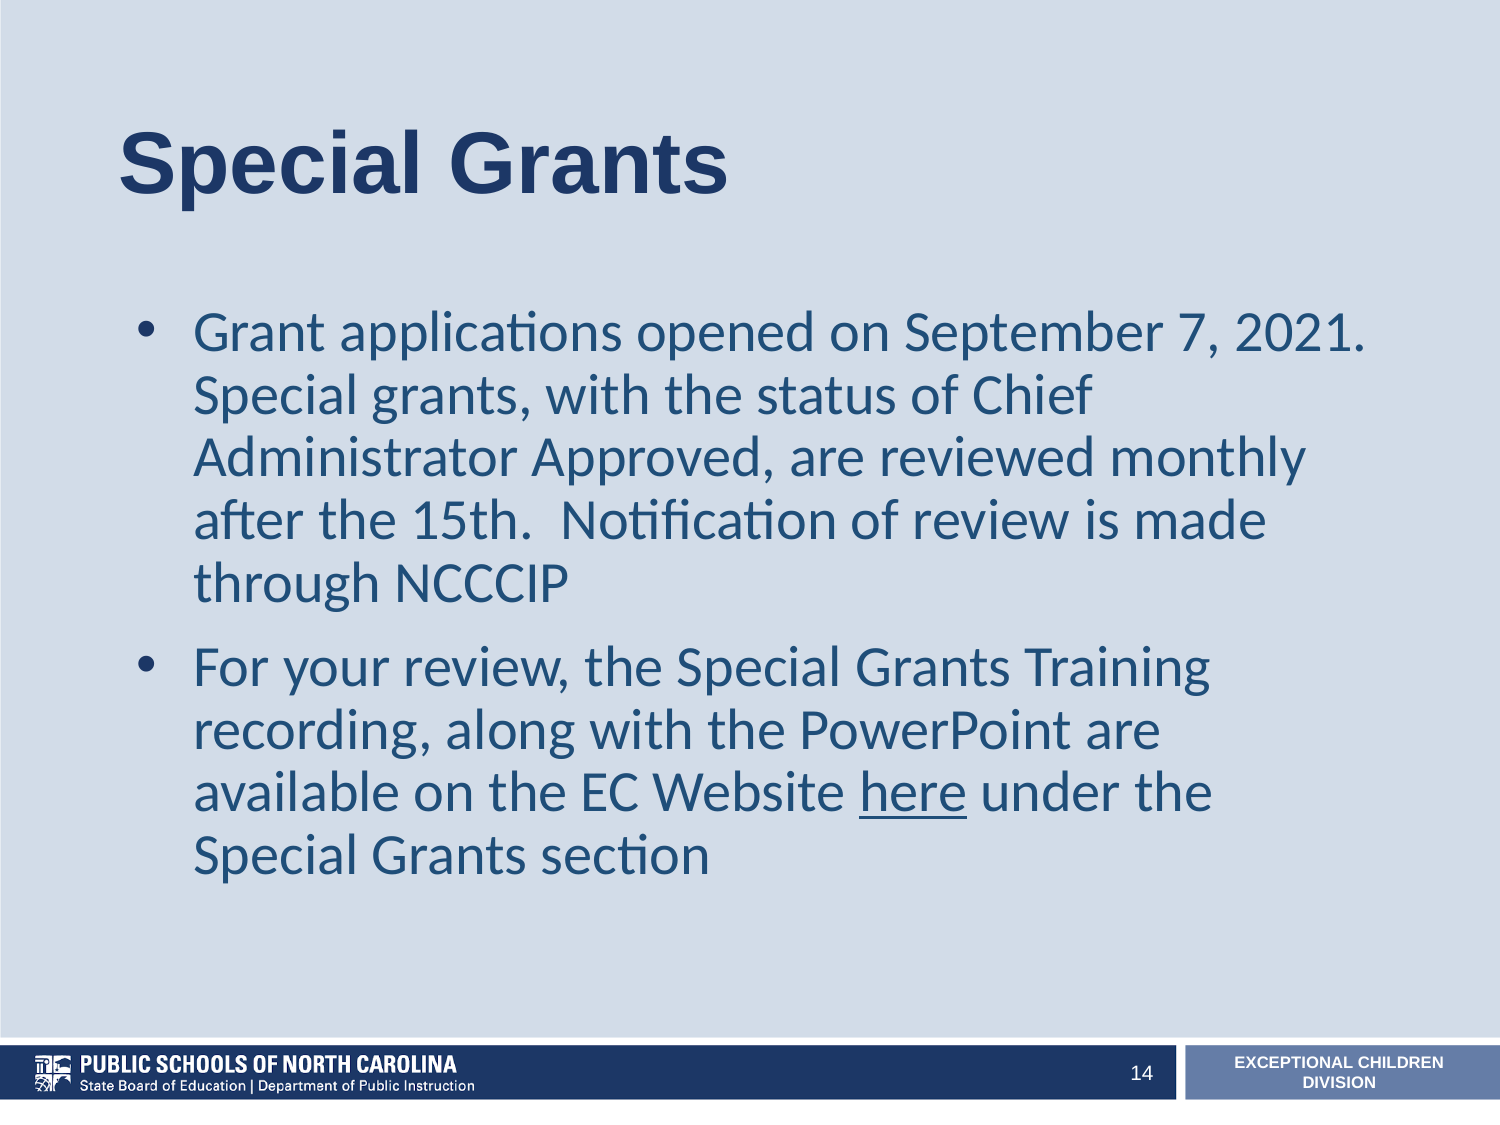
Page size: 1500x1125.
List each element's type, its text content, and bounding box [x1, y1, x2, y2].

list Grant applications opened on September 7, 2021. Special grants, with the status of Chief Administrator Approved, are reviewed monthly after the 15th. Notification of review is made through NCCCIP For your review, the Special Grants Training recording, along with the PowerPoint are available on the EC Website here under the Special Grants section [103, 293, 1397, 987]
title Special Grants [103, 59, 1397, 271]
picture [0, 0, 1500, 1125]
slide_number 14 [884, 1051, 1169, 1099]
